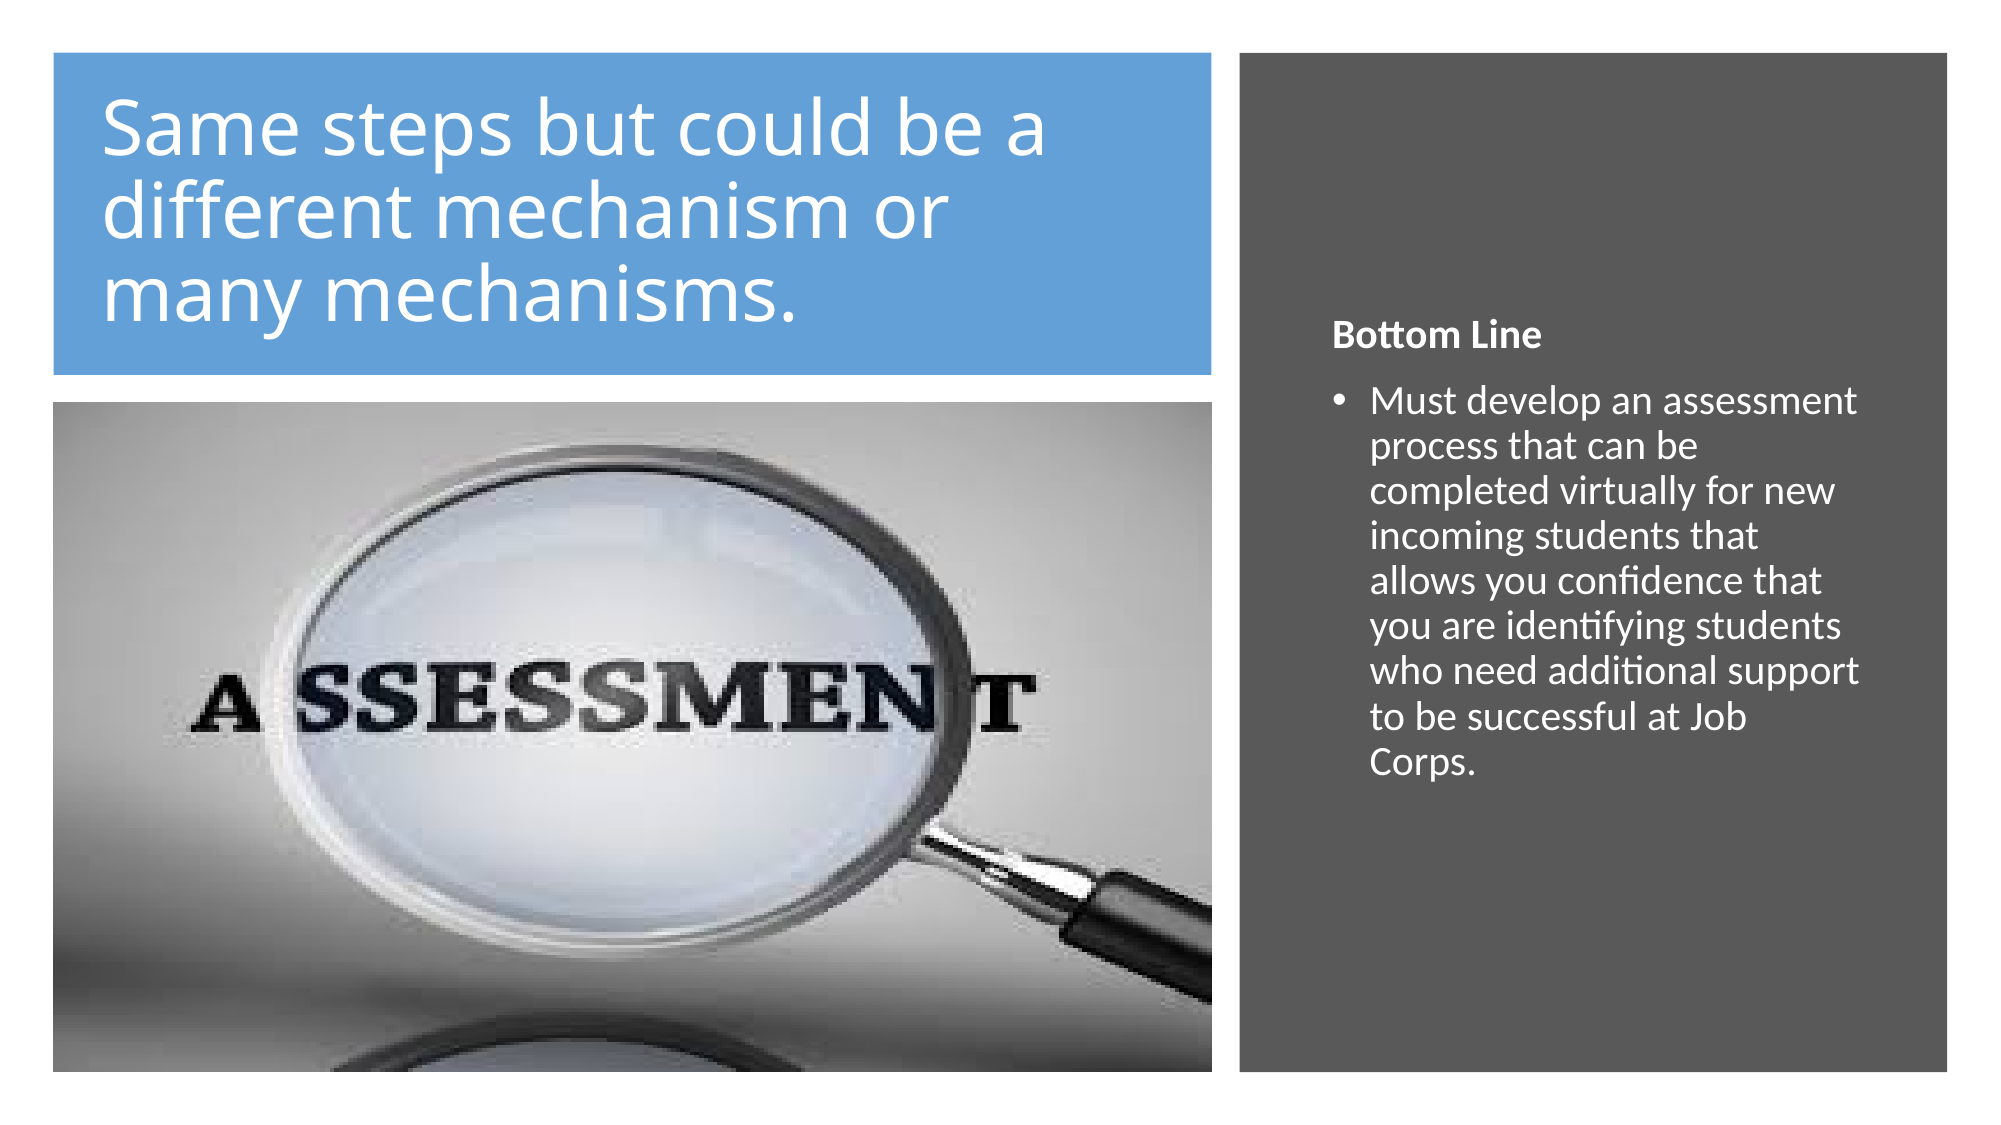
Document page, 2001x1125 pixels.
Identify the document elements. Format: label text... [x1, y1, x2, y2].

picture [53, 402, 1212, 1072]
title Same steps but could be a different mechanism or many mechanisms. [85, 80, 1168, 348]
text_box [1239, 52, 1948, 1073]
text_box [53, 52, 1212, 376]
list Bottom Line Must develop an assessment process that can be completed virtually for new incoming students that allows you confidence that you are identifying students who need additional support to be successful at Job Corps. [1317, 150, 1879, 947]
